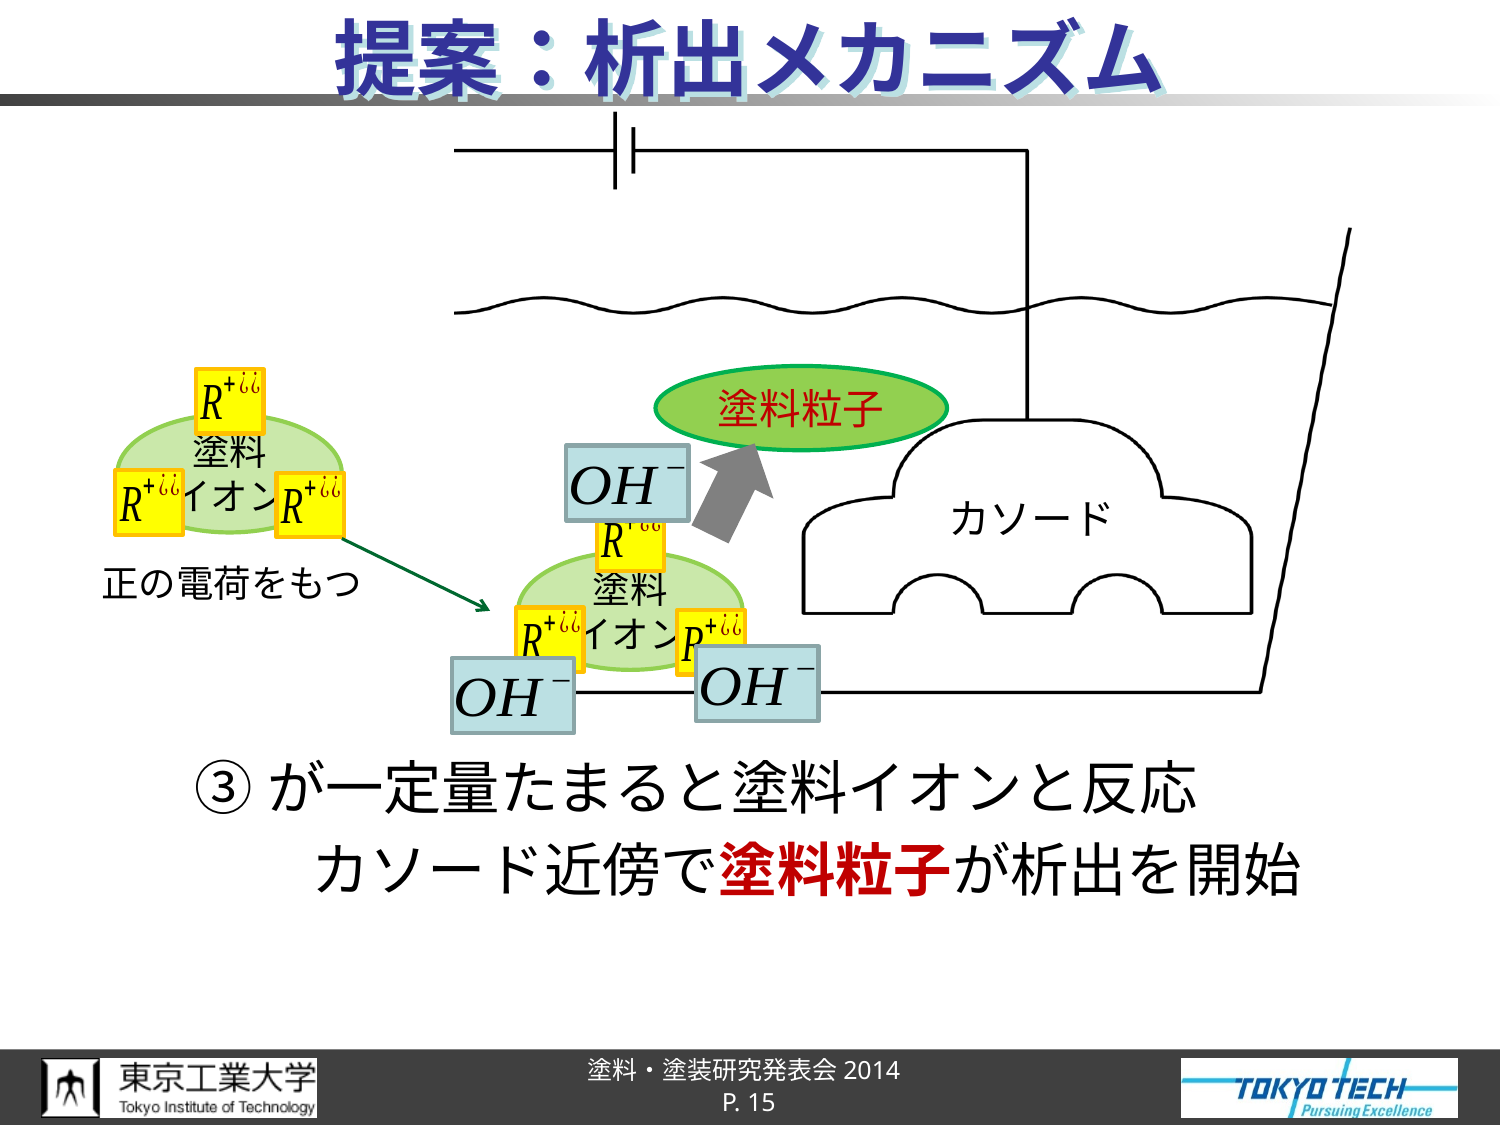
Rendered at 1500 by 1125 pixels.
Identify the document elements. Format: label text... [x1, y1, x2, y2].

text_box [453, 447, 817, 732]
slide_number P. 15 [662, 1087, 836, 1120]
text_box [341, 538, 491, 612]
title 提案：析出メカニズム [0, 5, 1500, 108]
picture [454, 107, 1353, 699]
picture [1181, 1058, 1458, 1118]
picture [41, 1058, 317, 1118]
text_box 正の電荷をもつ [86, 552, 337, 613]
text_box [117, 370, 343, 536]
